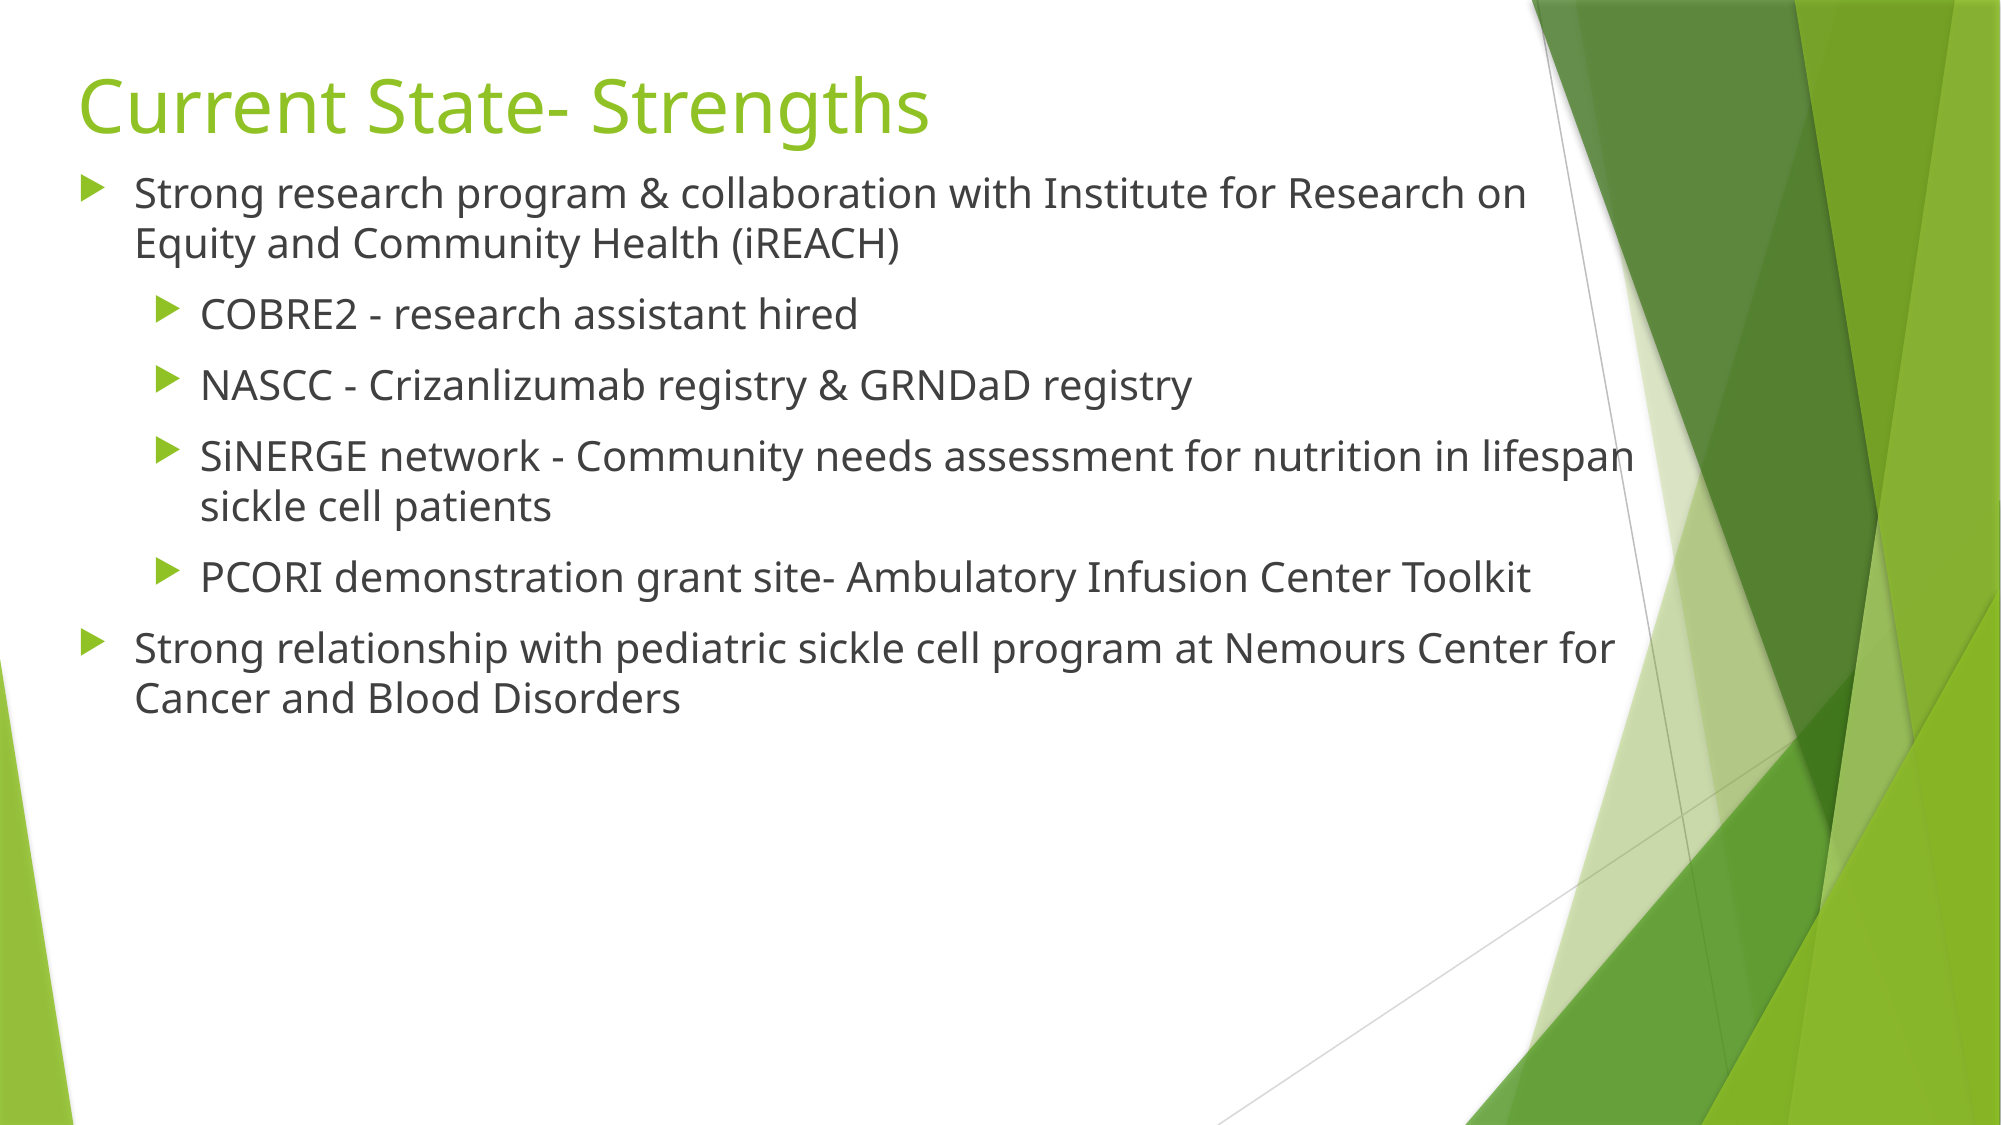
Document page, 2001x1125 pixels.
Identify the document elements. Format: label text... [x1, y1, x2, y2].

title Current State- Strengths [62, 51, 1474, 159]
list Strong research program & collaboration with Institute for Research on Equity and Community Health (iREACH) COBRE2 - research assistant hired NASCC - Crizanlizumab registry & GRNDaD registry SiNERGE network - Community needs assessment for nutrition in lifespan sickle cell patients PCORI demonstration grant site- Ambulatory Infusion Center Toolkit Strong relationship with pediatric sickle cell program at Nemours Center for Cancer and Blood Disorders [62, 159, 1857, 1092]
